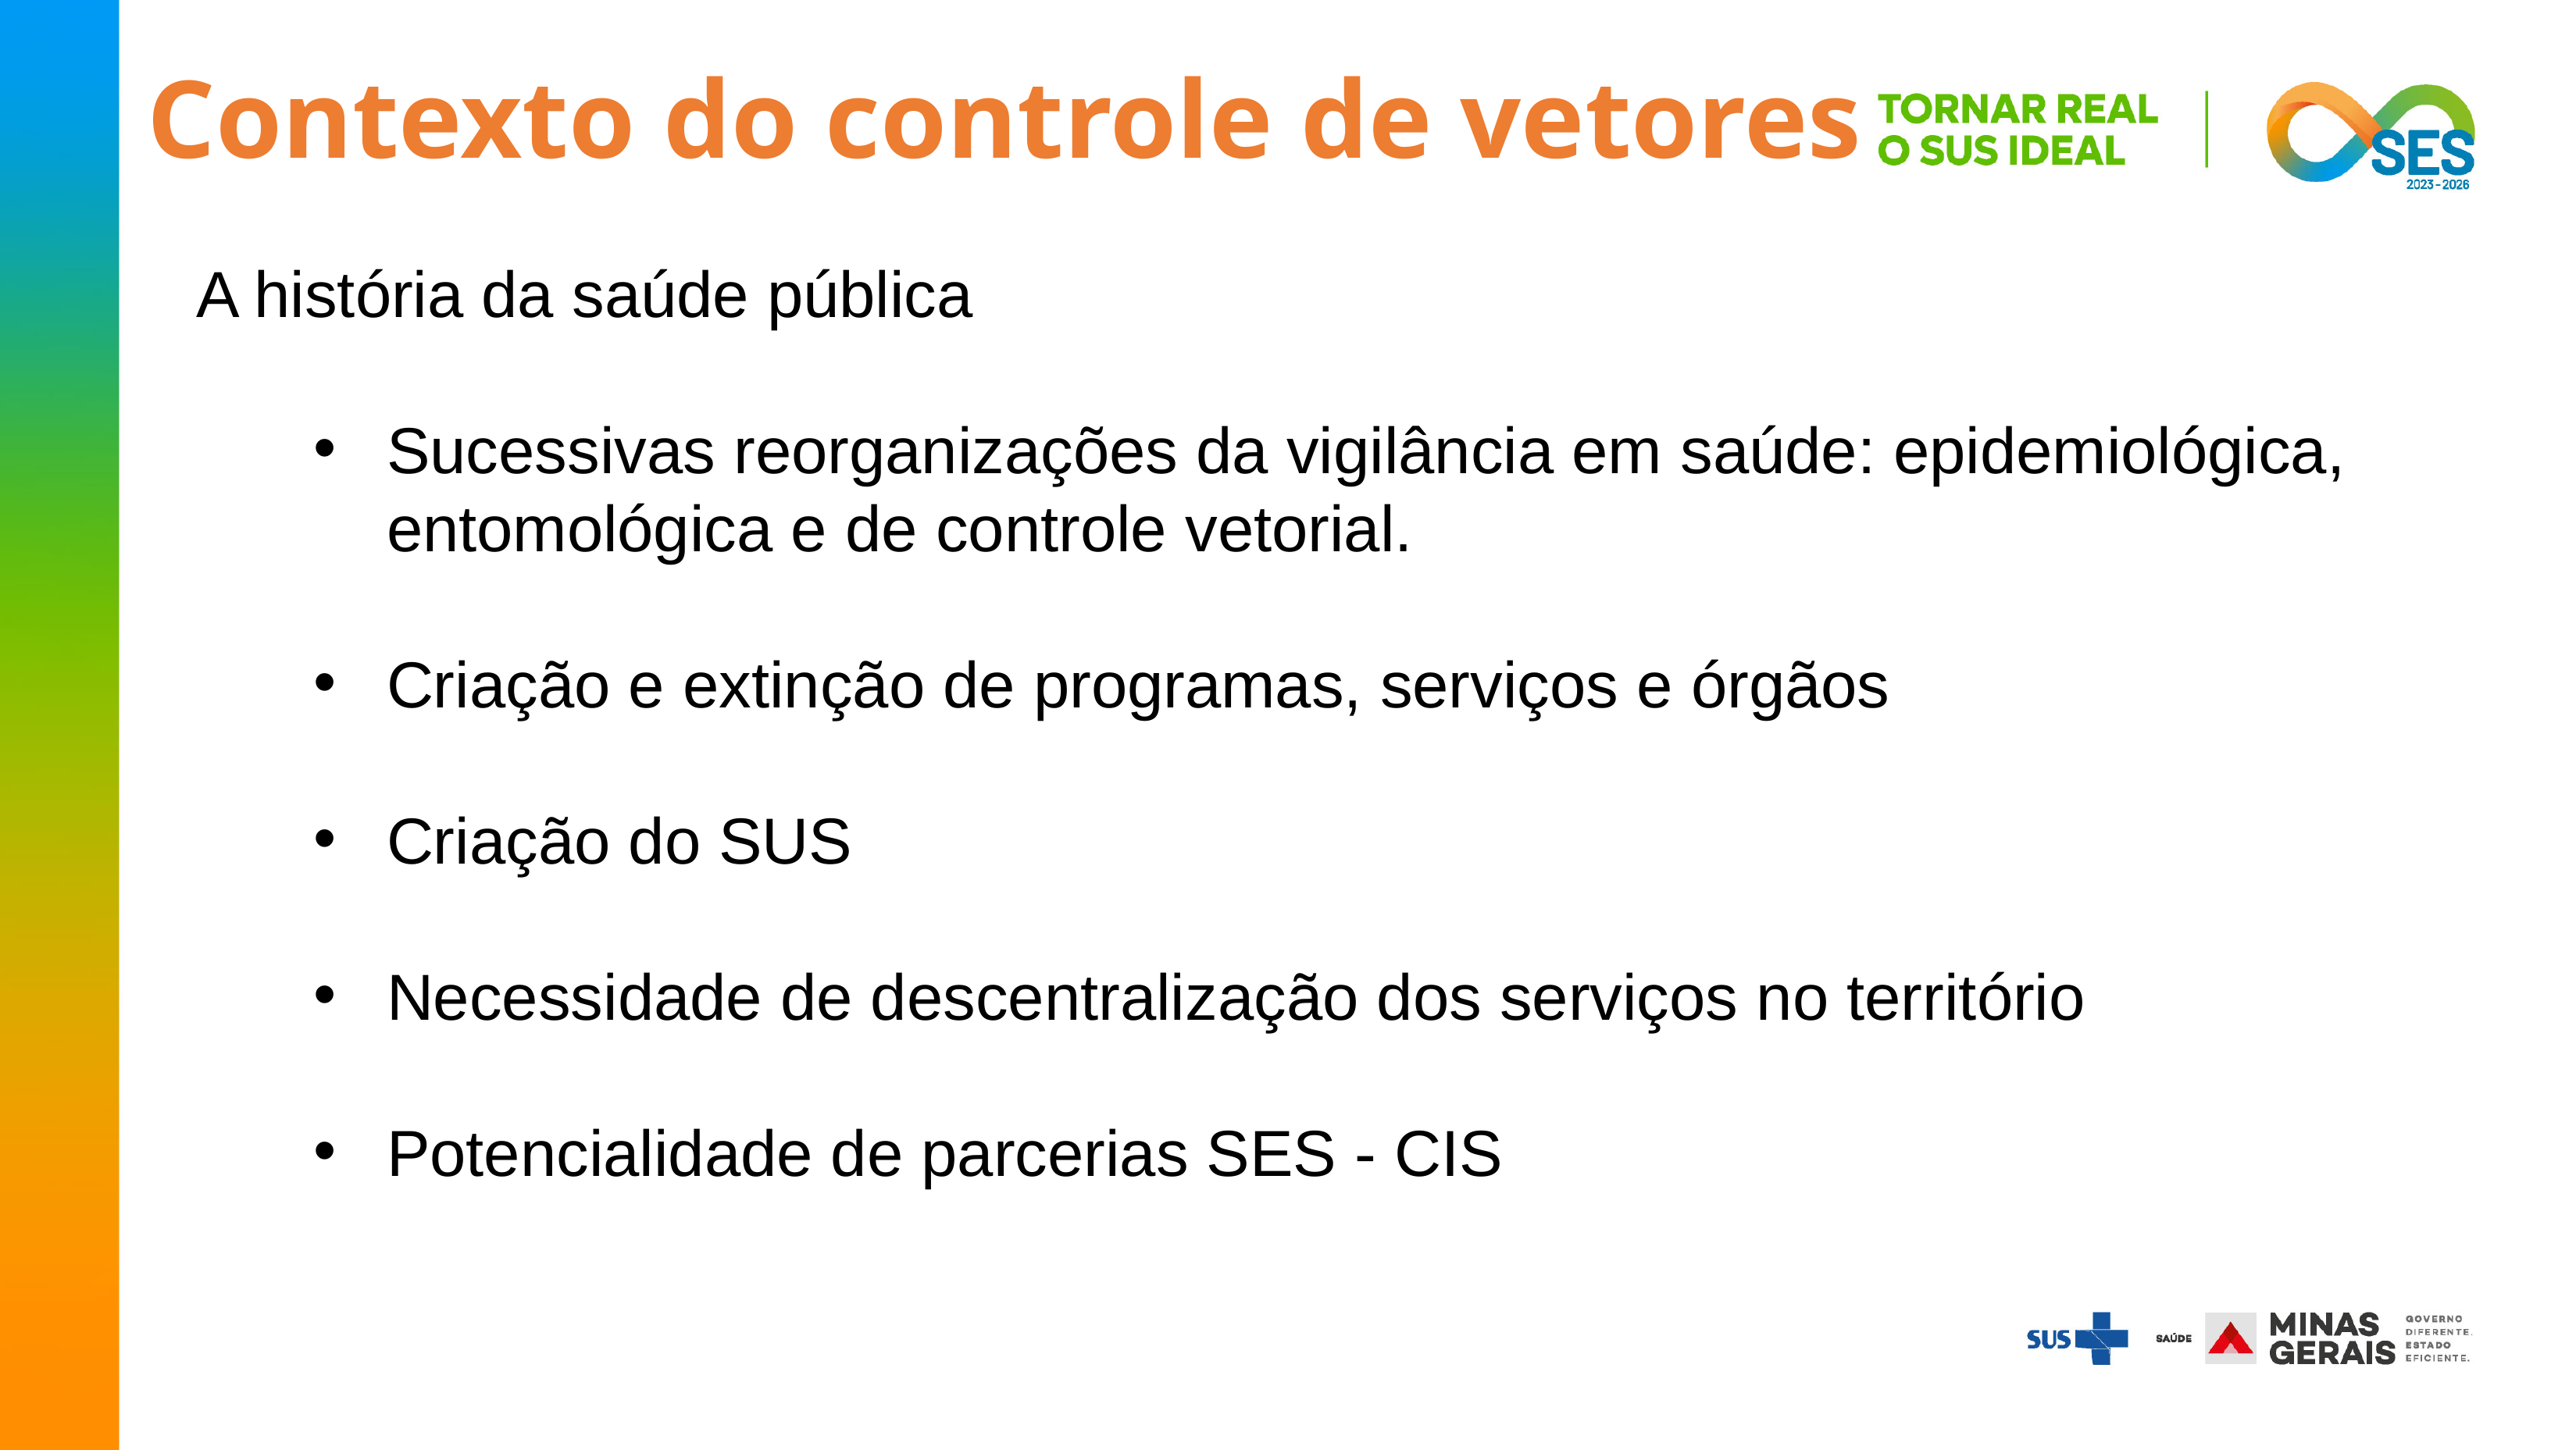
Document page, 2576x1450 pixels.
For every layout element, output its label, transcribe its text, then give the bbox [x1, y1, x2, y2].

text_box A história da saúde pública Sucessivas reorganizações da vigilância em saúde: epidemiológica, entomológica e de controle vetorial. Criação e extinção de programas, serviços e órgãos Criação do SUS Necessidade de descentralização dos serviços no território Potencialidade de parcerias SES - CIS [184, 246, 2450, 1274]
picture [0, 0, 2576, 1450]
text_box Contexto do controle de vetores [135, 45, 2035, 186]
